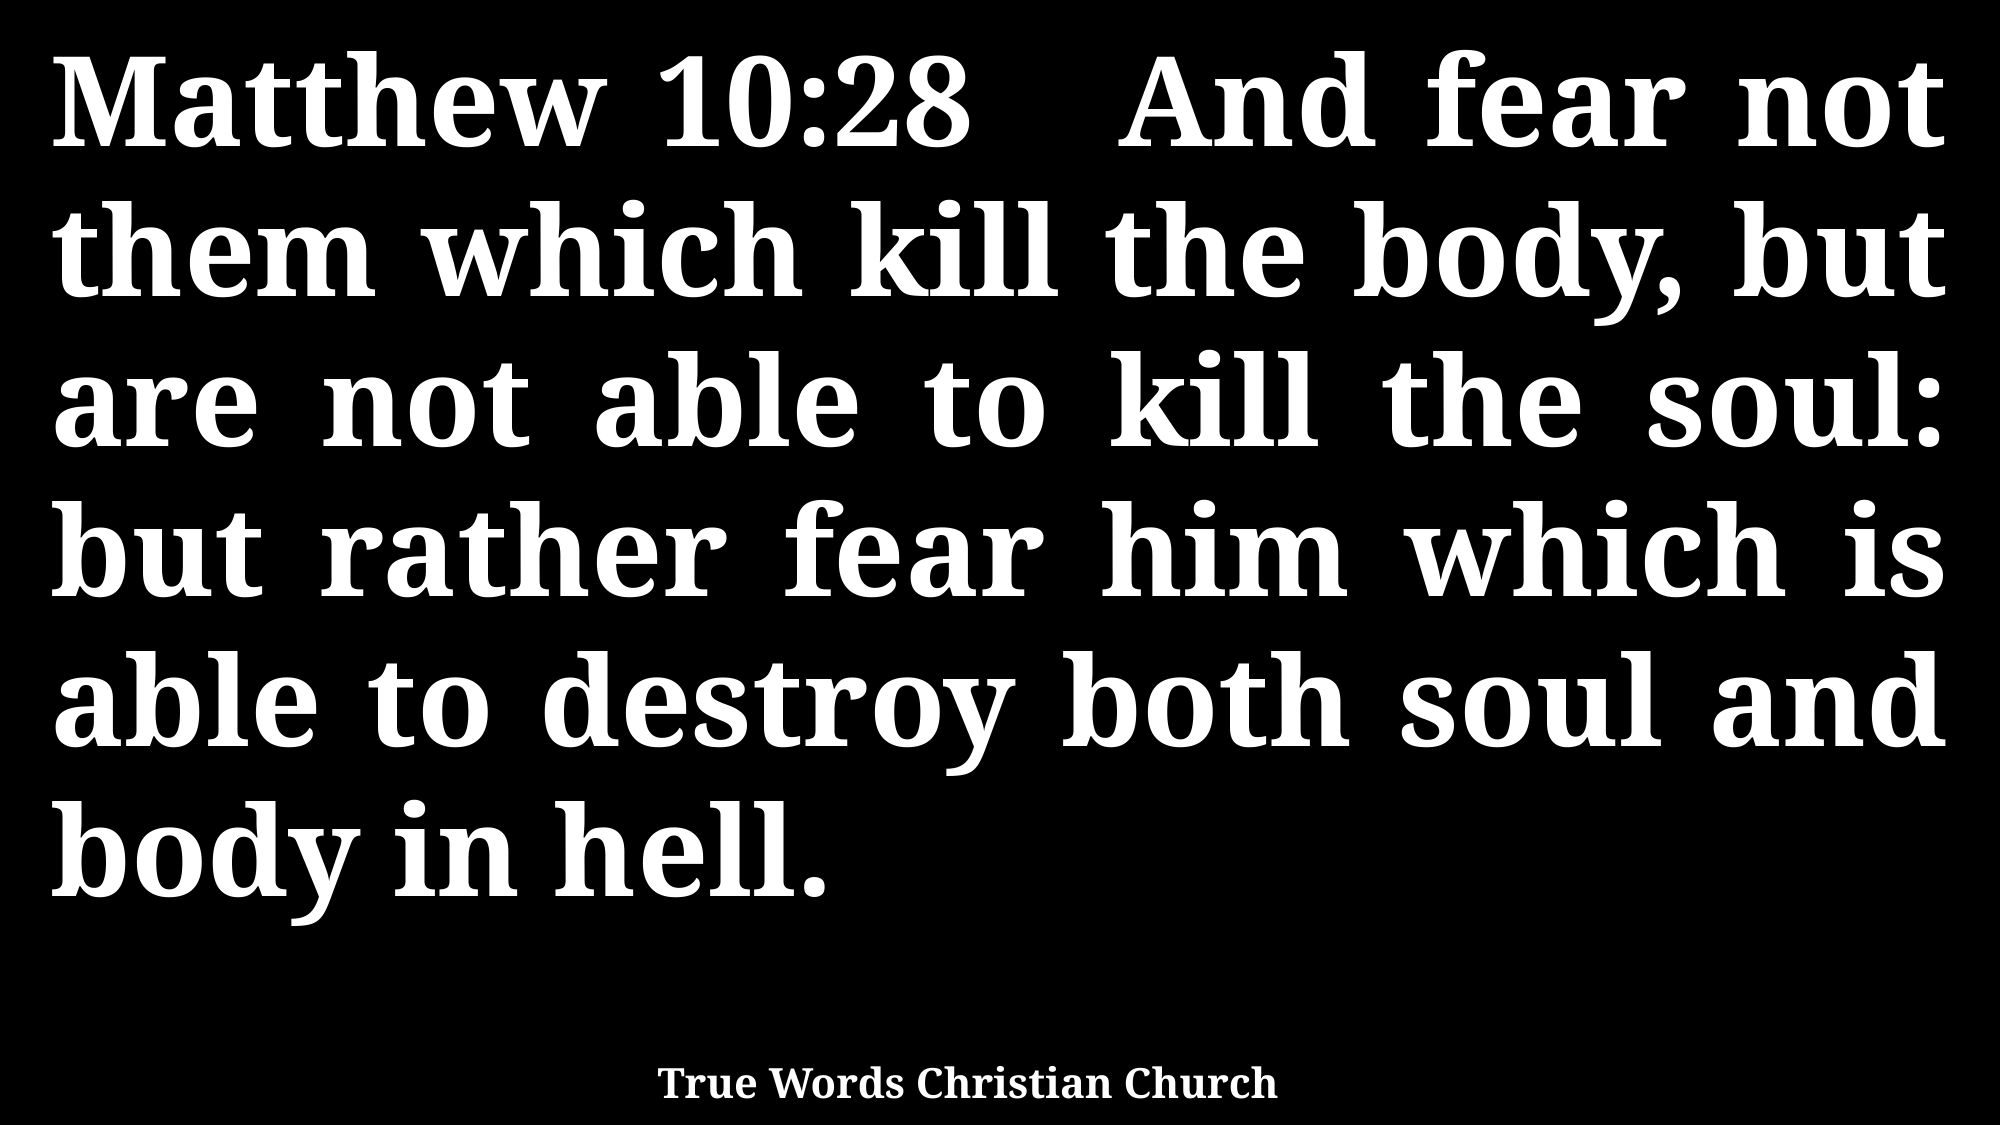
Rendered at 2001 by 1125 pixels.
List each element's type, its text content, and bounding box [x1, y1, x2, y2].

text_box True Words Christian Church [642, 1049, 1294, 1114]
text_box Matthew 10:28 And fear not them which kill the body, but are not able to kill the soul: but rather fear him which is able to destroy both soul and body in hell. [35, 14, 1965, 929]
